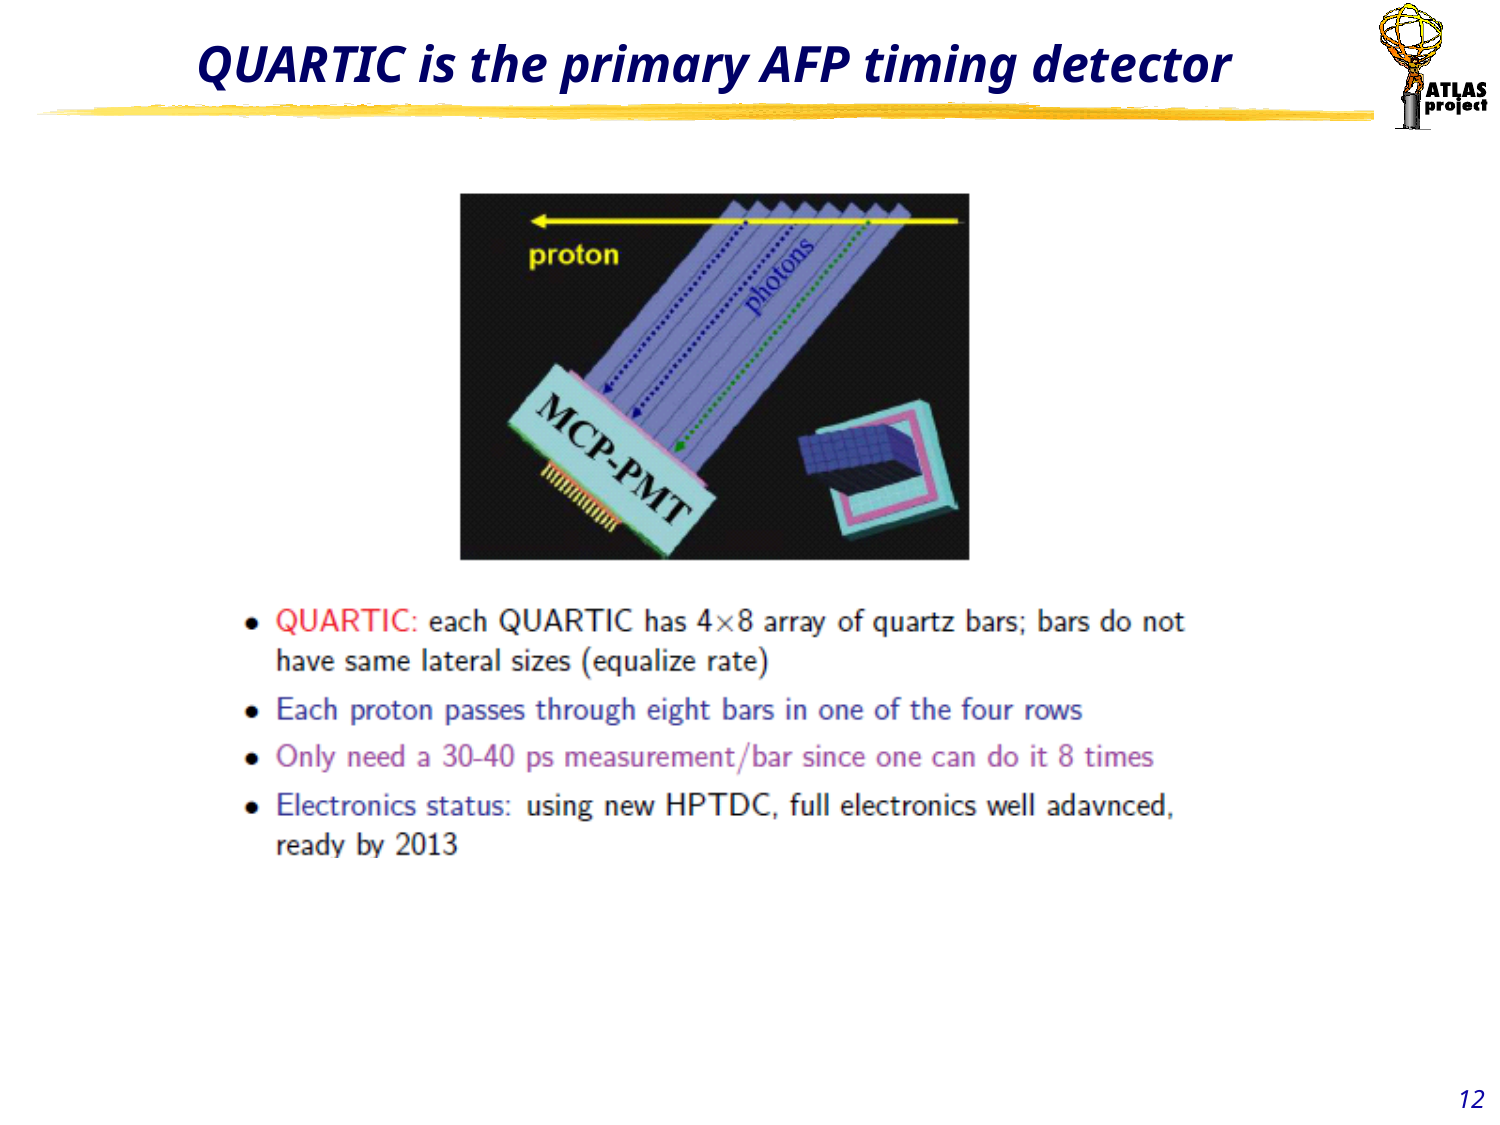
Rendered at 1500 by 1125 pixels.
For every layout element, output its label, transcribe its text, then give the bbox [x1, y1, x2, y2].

picture [37, 0, 1448, 135]
title QUARTIC is the primary AFP timing detector [66, 37, 1363, 101]
slide_number 12 [1187, 1049, 1500, 1125]
picture [194, 164, 1227, 858]
